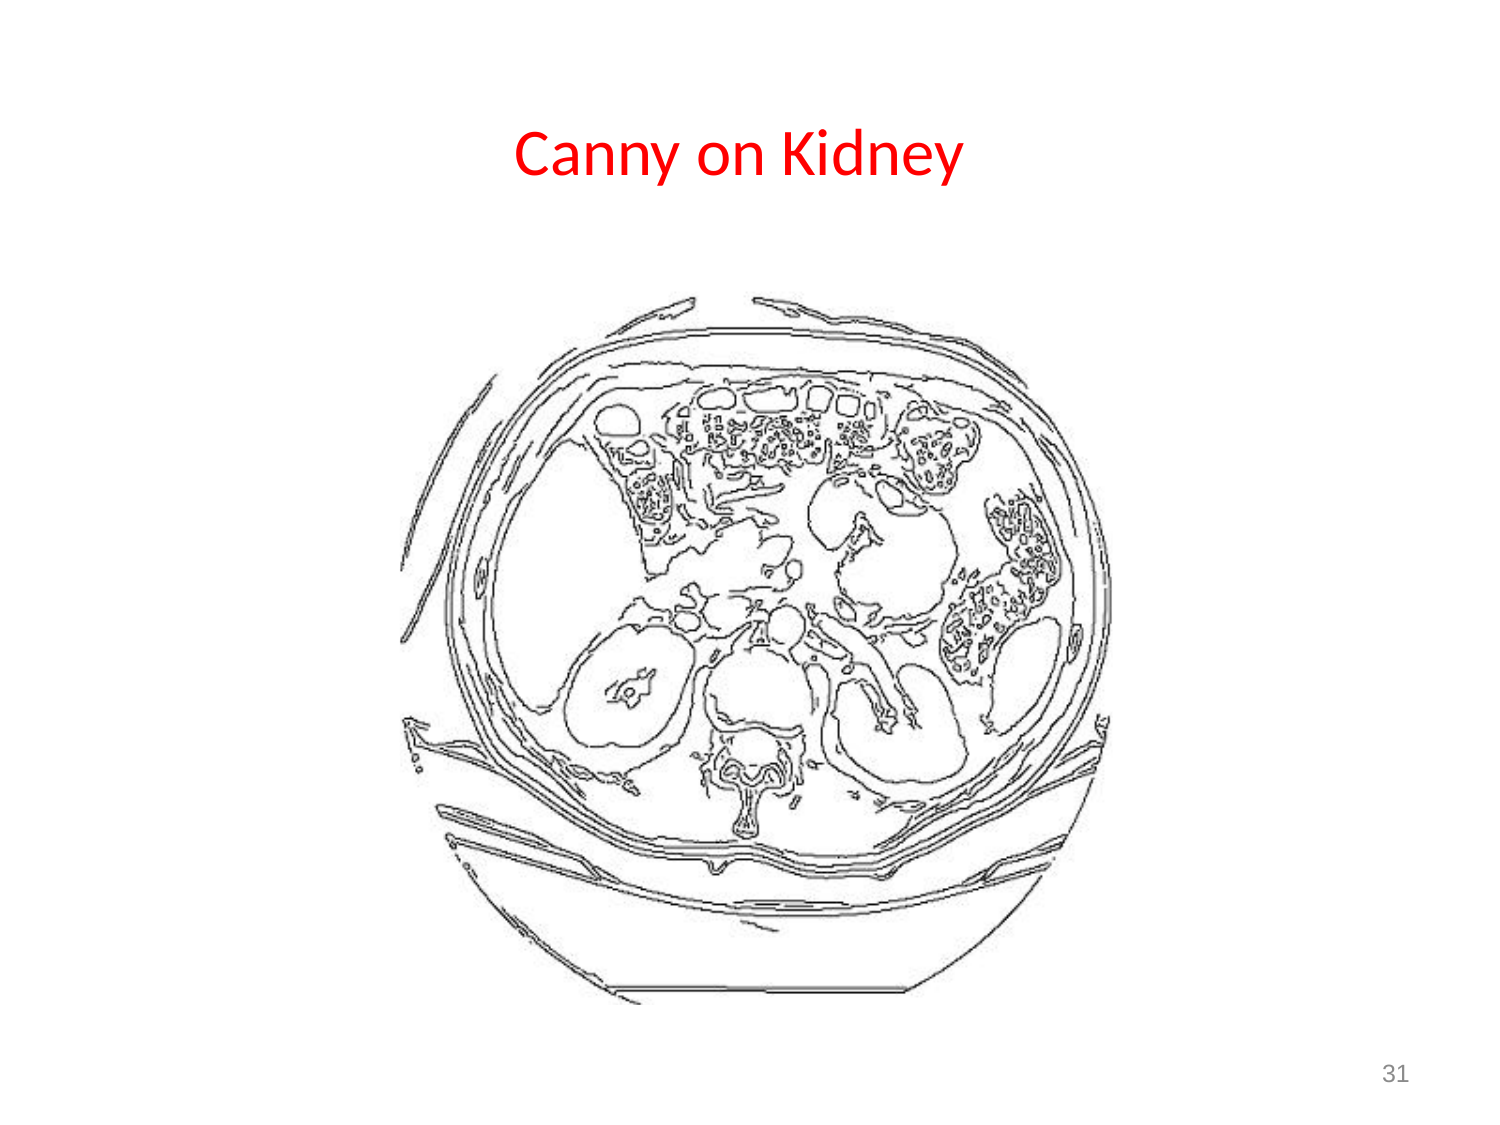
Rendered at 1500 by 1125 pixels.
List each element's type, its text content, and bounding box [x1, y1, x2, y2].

picture [399, 262, 1113, 1006]
title Canny on Kidney [75, 45, 1425, 233]
slide_number 31 [1074, 1042, 1425, 1103]
